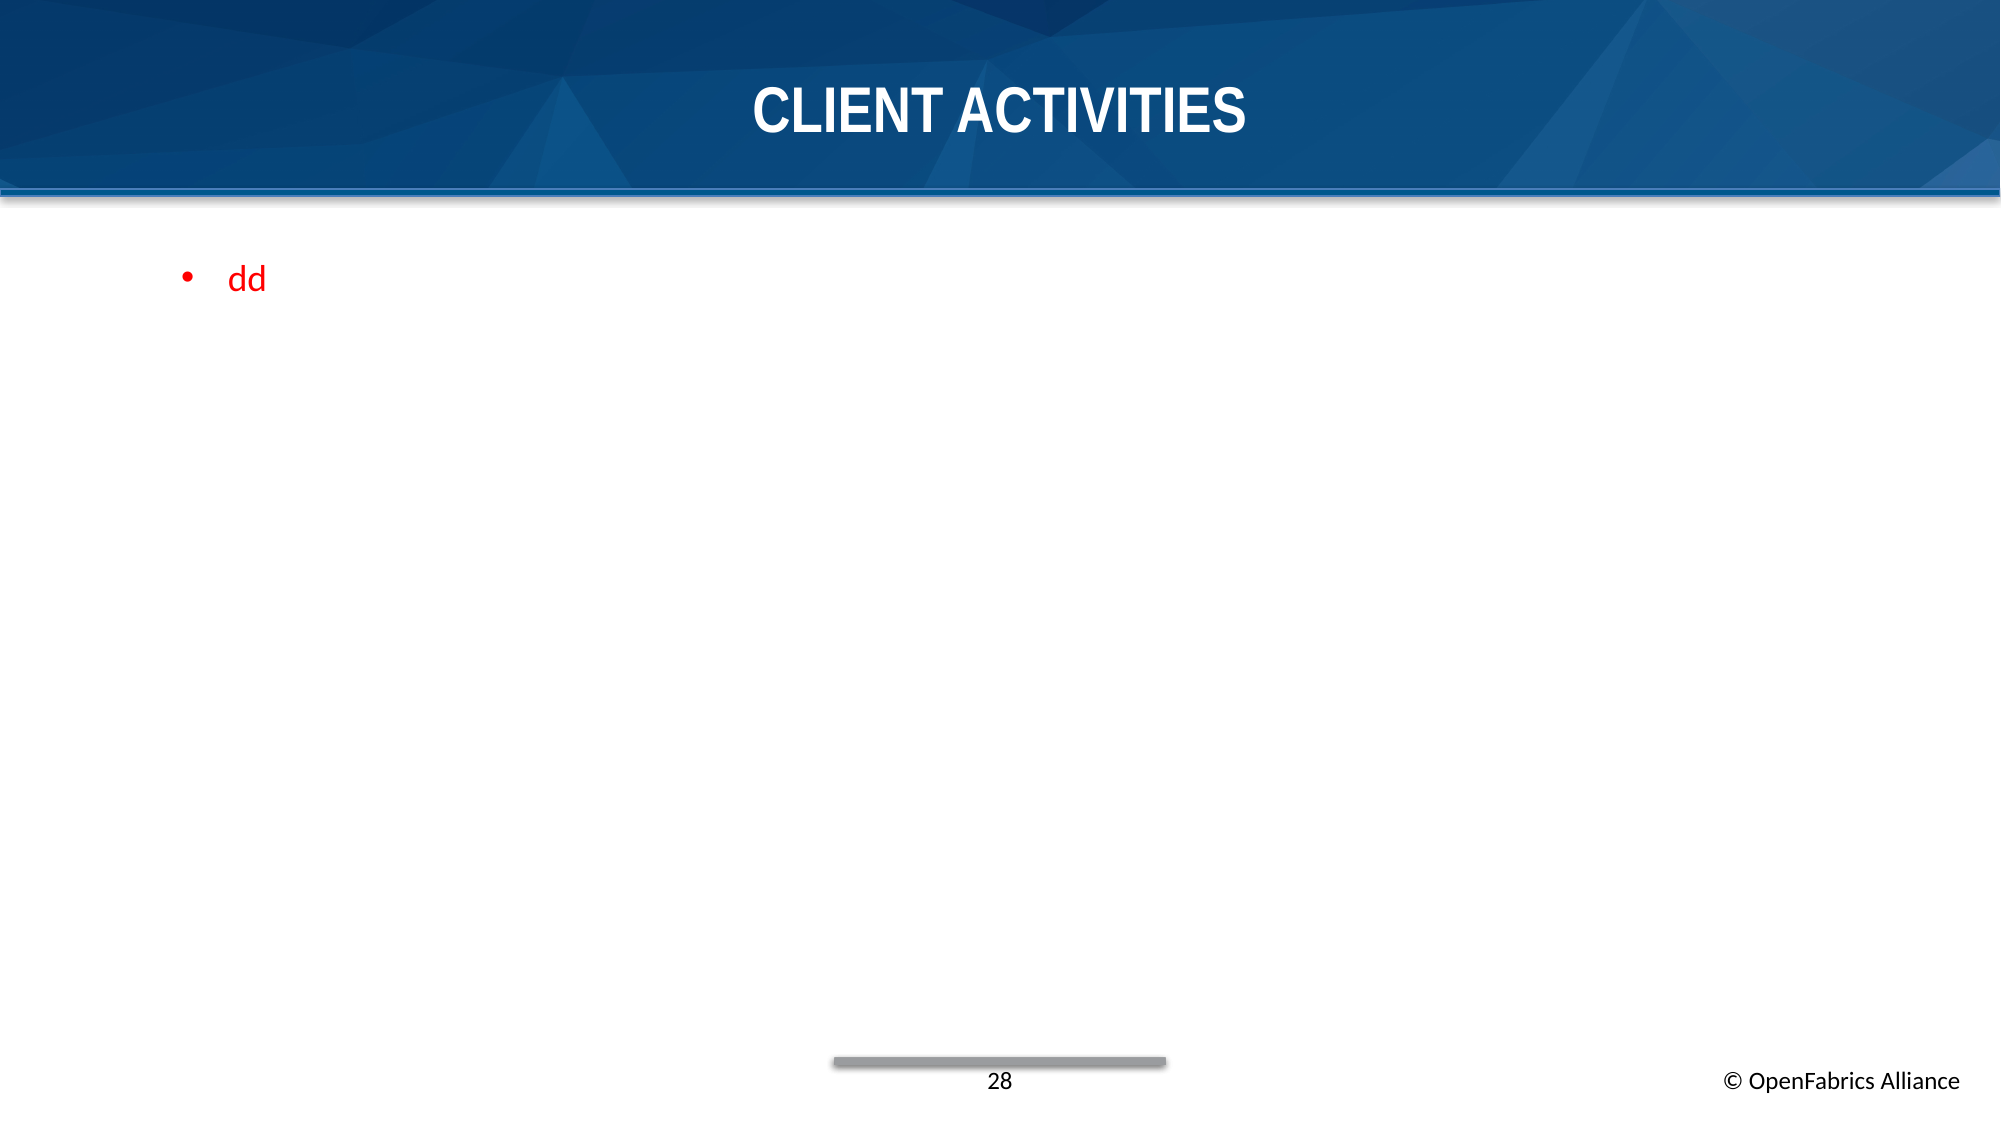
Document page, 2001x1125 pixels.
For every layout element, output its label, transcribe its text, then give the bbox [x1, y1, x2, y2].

text_box dd [166, 246, 1800, 307]
picture [0, 0, 2000, 188]
slide_number 28 [774, 1050, 1225, 1110]
footer © OpenFabrics Alliance [1300, 1050, 1976, 1110]
title Client Activities [99, 72, 1900, 142]
